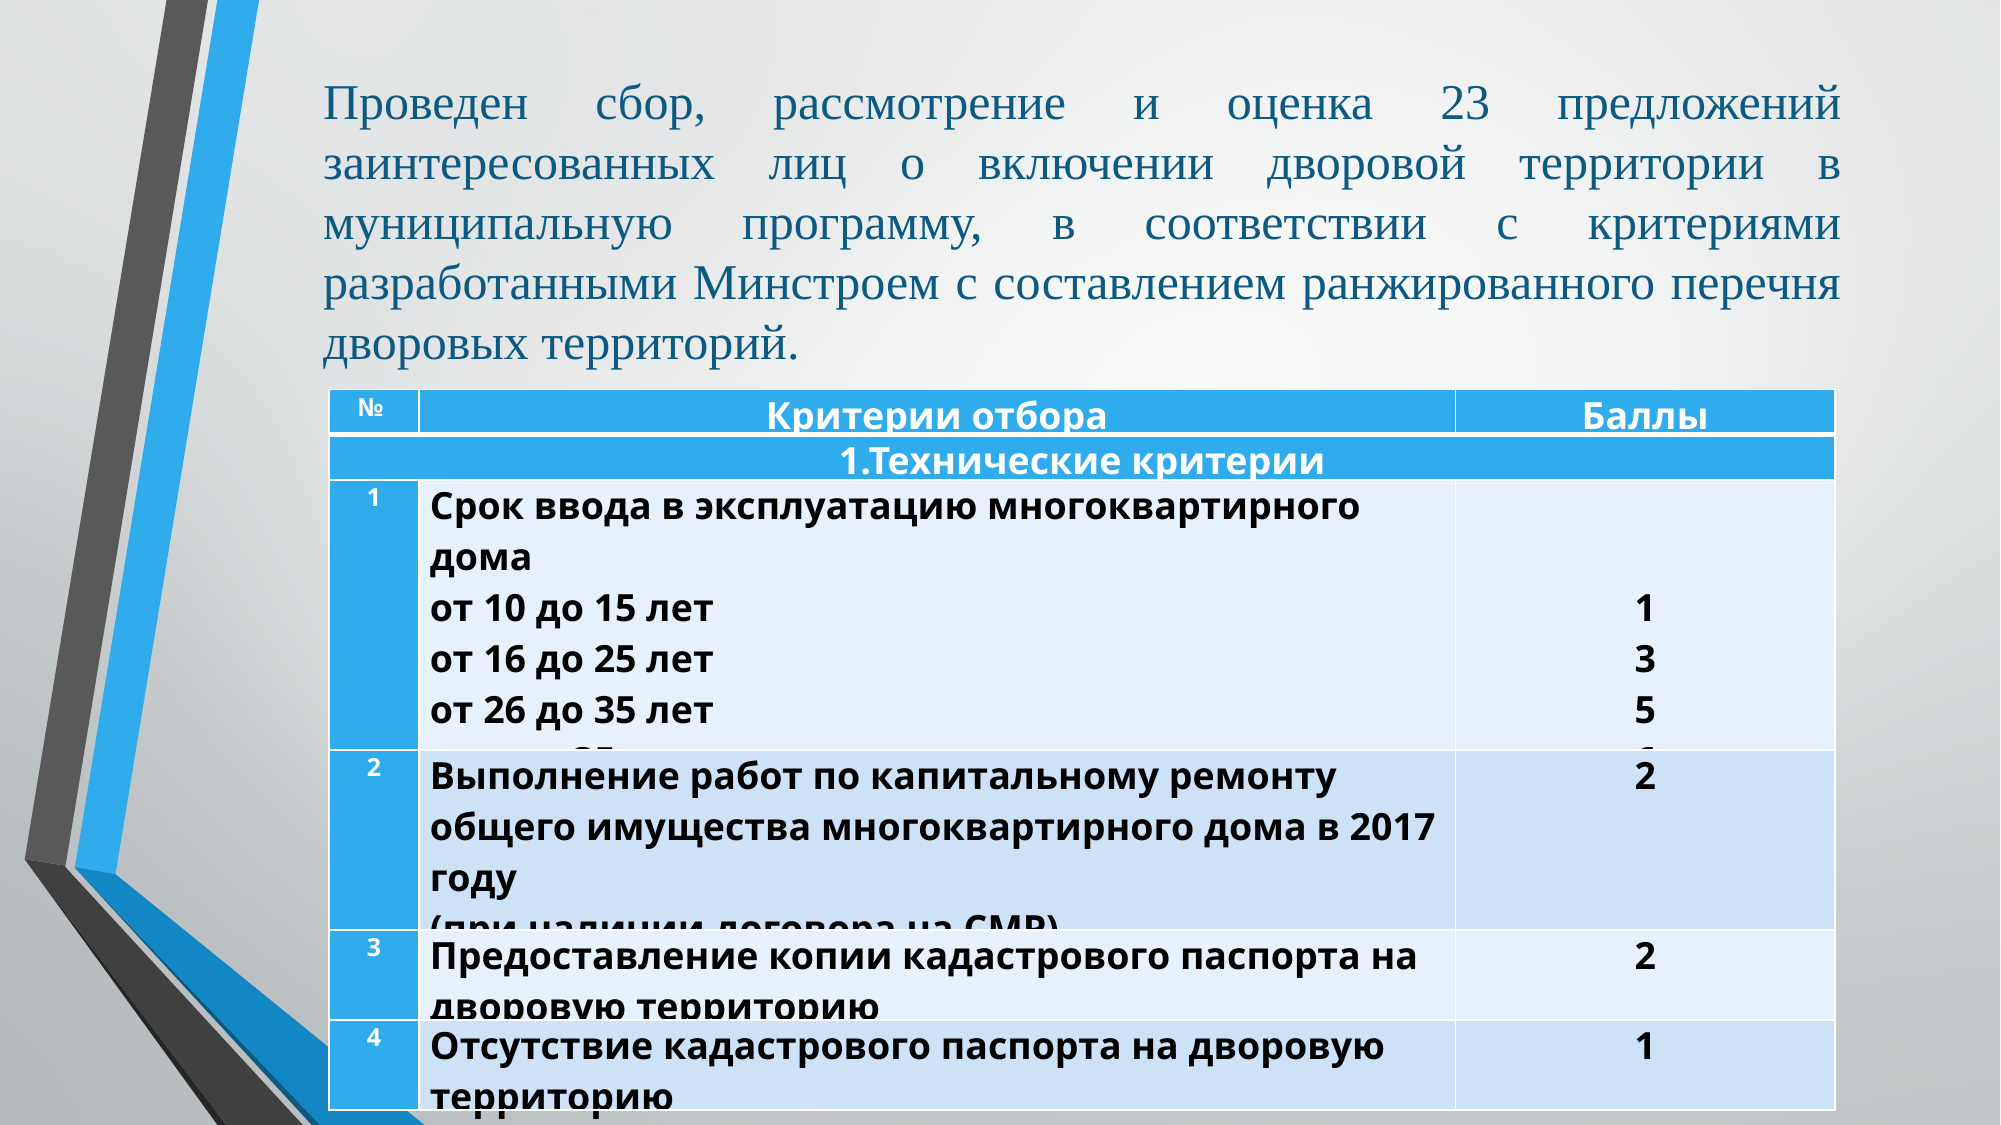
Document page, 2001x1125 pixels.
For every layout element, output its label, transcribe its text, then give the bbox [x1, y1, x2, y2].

table_cell 2 [1456, 751, 1834, 929]
table_cell Выполнение работ по капитальному ремонту общего имущества многоквартирного дома в 2017 году (при наличии договора на СМР) [420, 751, 1455, 929]
table_header Критерии отбора [420, 390, 1455, 432]
text_box Проведен сбор, рассмотрение и оценка 23 предложений заинтересованных лиц о включении дворовой территории в муниципальную программу, в соответствии с критериями разработанными Минстроем с составлением ранжированного перечня дворовых территорий. [308, 62, 1857, 378]
table_cell 1.Технические критерии [330, 437, 1834, 479]
table_header Баллы [1456, 390, 1834, 432]
table_cell 1 [1456, 1021, 1834, 1109]
table_cell 4 [330, 1021, 418, 1109]
table_cell 1 [330, 481, 418, 749]
table_cell 2 [330, 751, 418, 929]
table_cell Срок ввода в эксплуатацию многоквартирного дома от 10 до 15 лет от 16 до 25 лет от 26 до 35 лет свыше 35 лет [420, 481, 1455, 749]
table_cell 3 [330, 931, 418, 1019]
table_cell Отсутствие кадастрового паспорта на дворовую территорию [420, 1021, 1455, 1109]
table_header № [330, 390, 418, 432]
table_cell 2 [1456, 931, 1834, 1019]
table_cell 1 3 5 6 [1456, 481, 1834, 749]
table_cell Предоставление копии кадастрового паспорта на дворовую территорию [420, 931, 1455, 1019]
